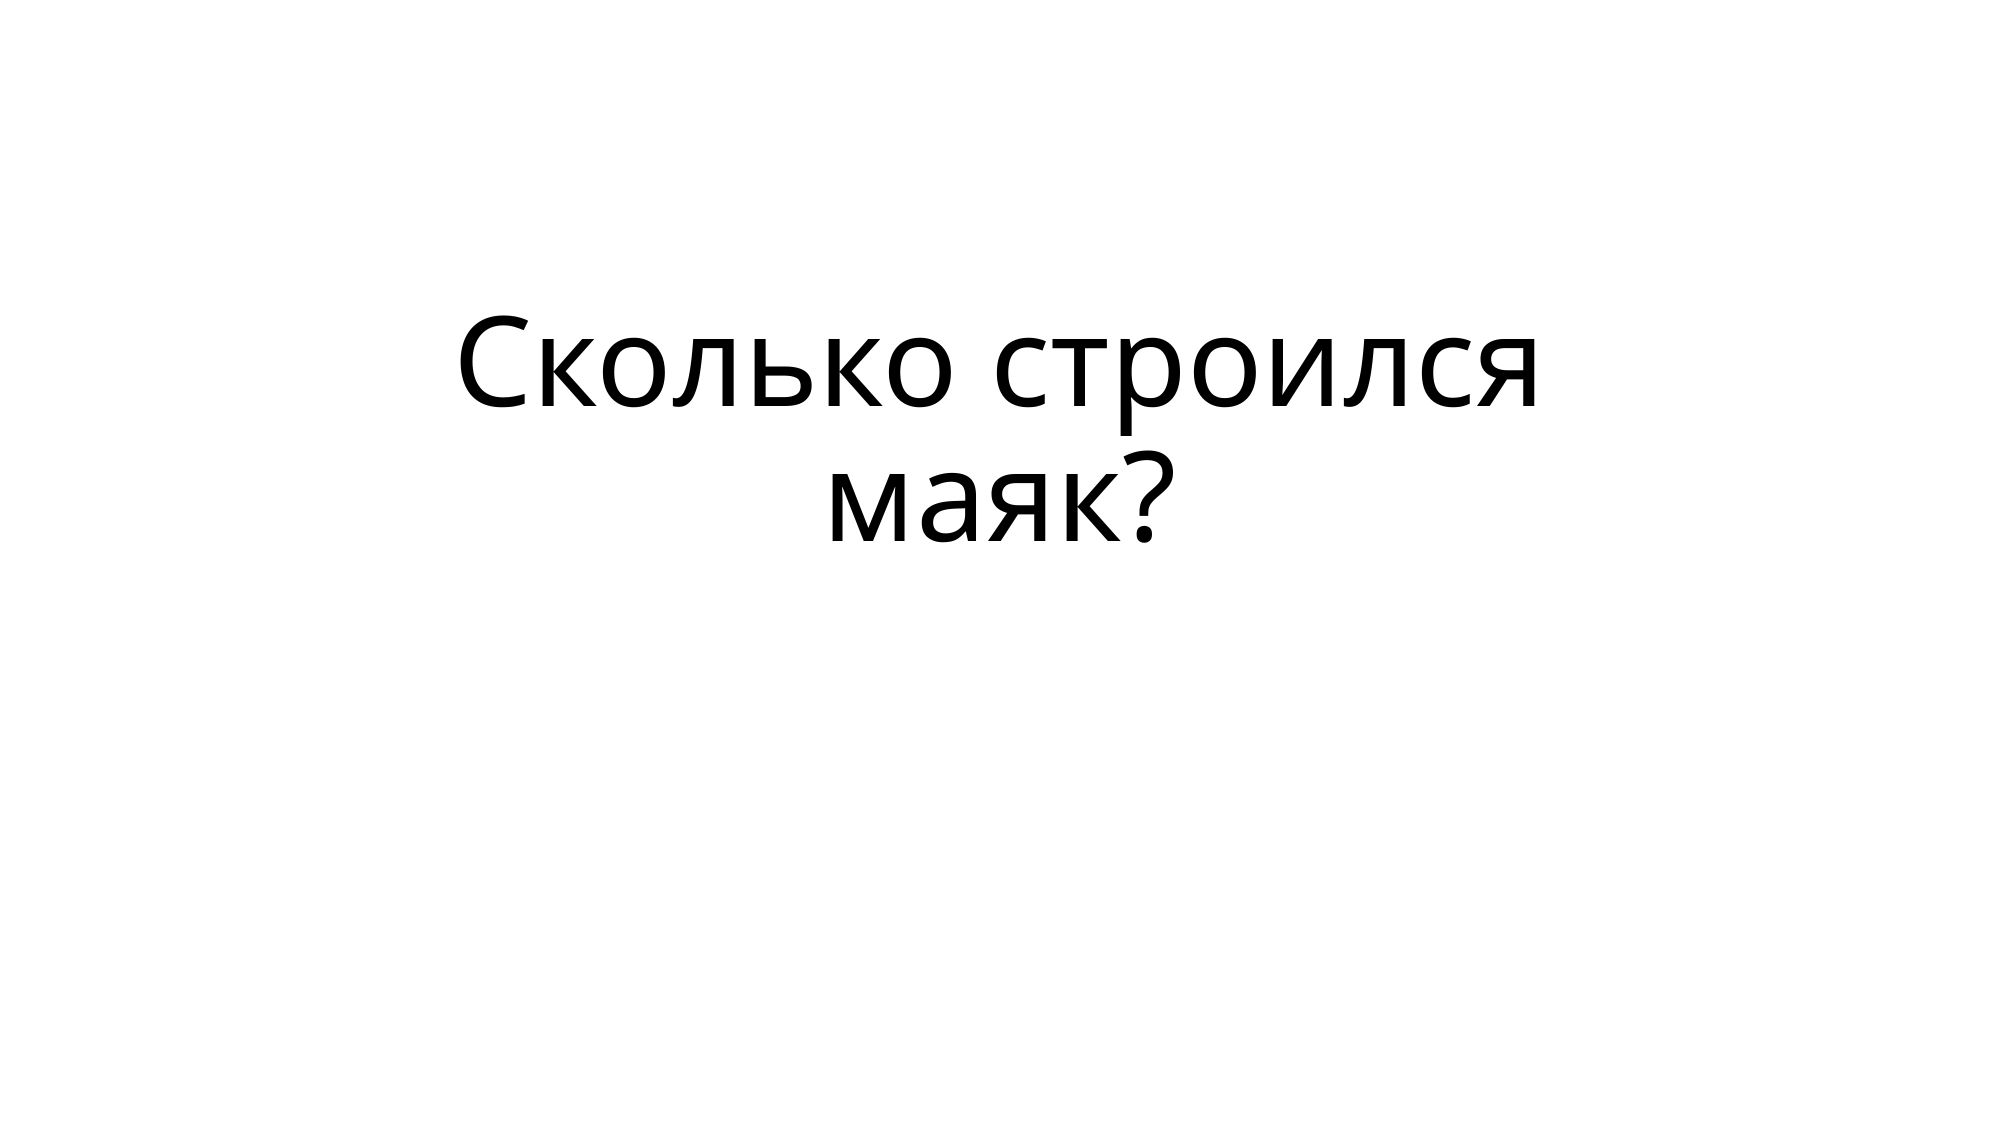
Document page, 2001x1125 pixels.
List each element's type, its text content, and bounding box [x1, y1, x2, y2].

title Сколько строился маяк? [249, 184, 1750, 576]
